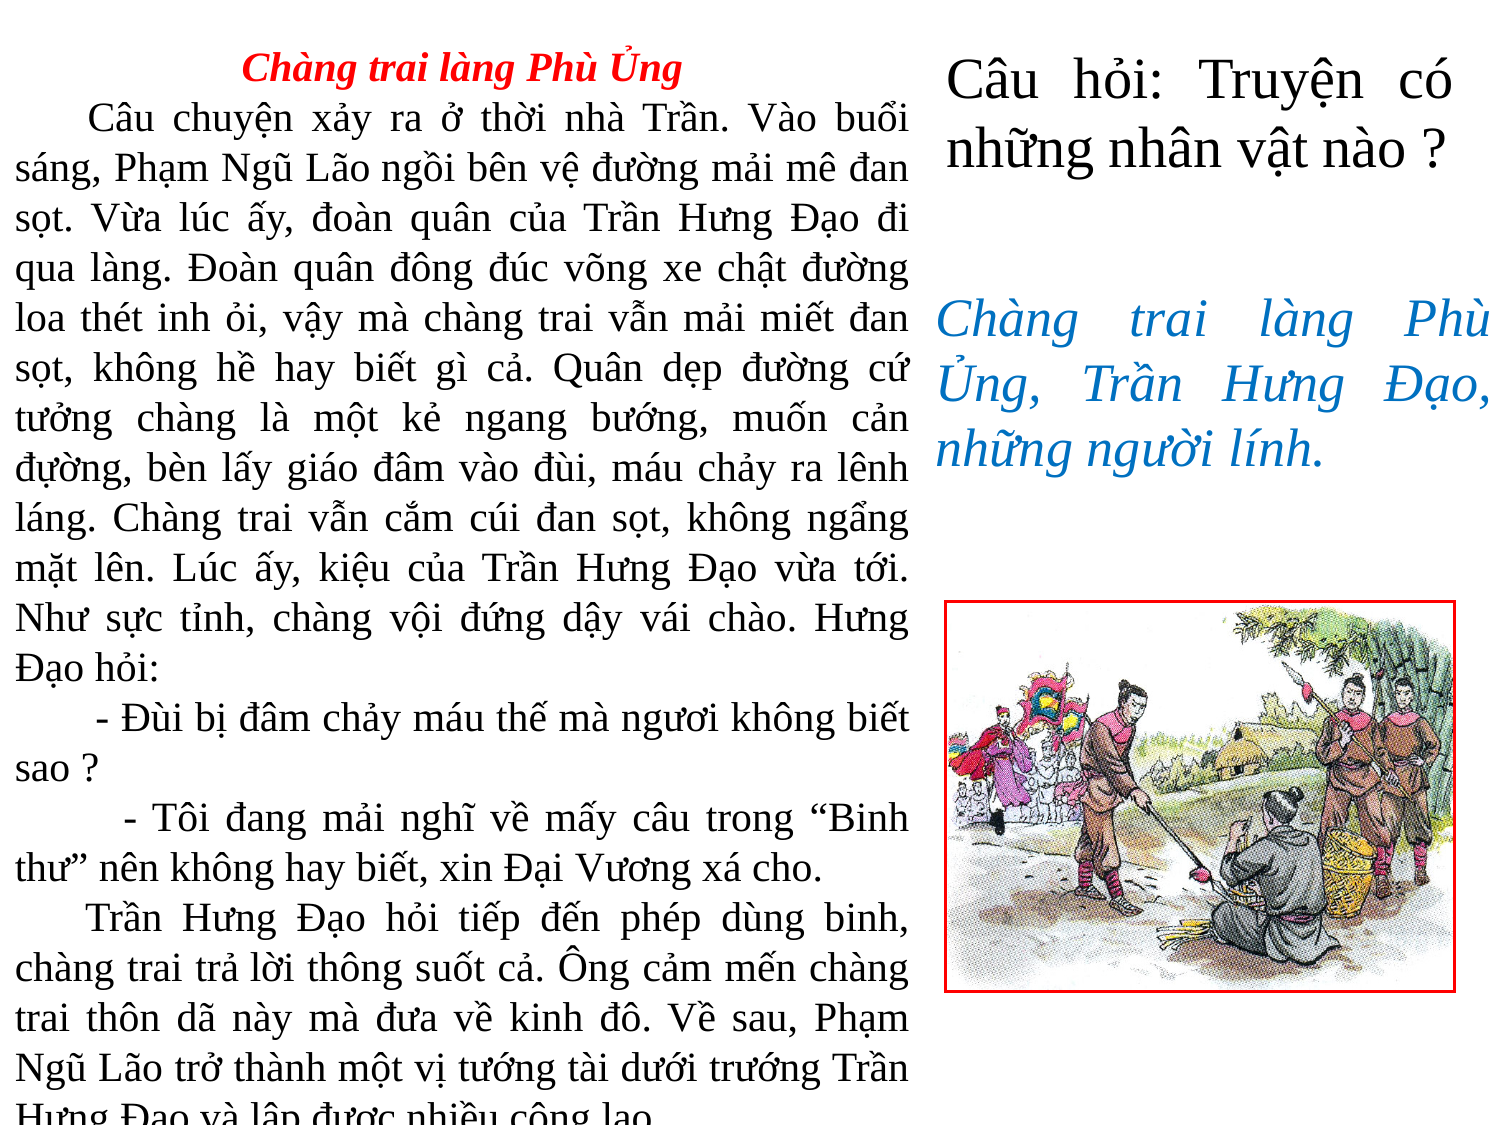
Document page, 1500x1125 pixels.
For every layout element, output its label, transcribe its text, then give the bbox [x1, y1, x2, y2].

picture [946, 602, 1454, 991]
text_box Chàng trai làng Phù Ủng, Trần Hưng Đạo, những người lính. [925, 274, 1500, 485]
text_box Chàng trai làng Phù Ủng Câu chuyện xảy ra ở thời nhà Trần. Vào buổi sáng, Phạm Ngũ Lão ngồi bên vệ đường mải mê đan sọt. Vừa lúc ấy, đoàn quân của Trần Hưng Đạo đi qua làng. Đoàn quân đông đúc võng xe chật đường loa thét inh ỏi, vậy mà chàng trai vẫn mải miết đan sọt, không hề hay biết gì cả. Quân dẹp đường cứ tưởng chàng là một kẻ ngang bướng, muốn cản đựờng, bèn lấy giáo đâm vào đùi, máu chảy ra lênh láng. Chàng trai vẫn cắm cúi đan sọt, không ngẩng mặt lên. Lúc ấy, kiệu của Trần Hưng Đạo vừa tới. Như sực tỉnh, chàng vội đứng dậy vái chào. Hưng Đạo hỏi: - Đùi bị đâm chảy máu thế mà ngươi không biết sao ? - Tôi đang mải nghĩ về mấy câu trong “Binh thư” nên không hay biết, xin Đại Vương xá cho. Trần Hưng Đạo hỏi tiếp đến phép dùng binh, chàng trai trả lời thông suốt cả. Ông cảm mến chàng trai thôn dã này mà đưa về kinh đô. Về sau, Phạm Ngũ Lão trở thành một vị tướng tài dưới trướng Trần Hưng Đạo và lập được nhiều công lao. [0, 32, 925, 1125]
text_box Câu hỏi: Truyện có những nhân vật nào ? [931, 32, 1469, 187]
